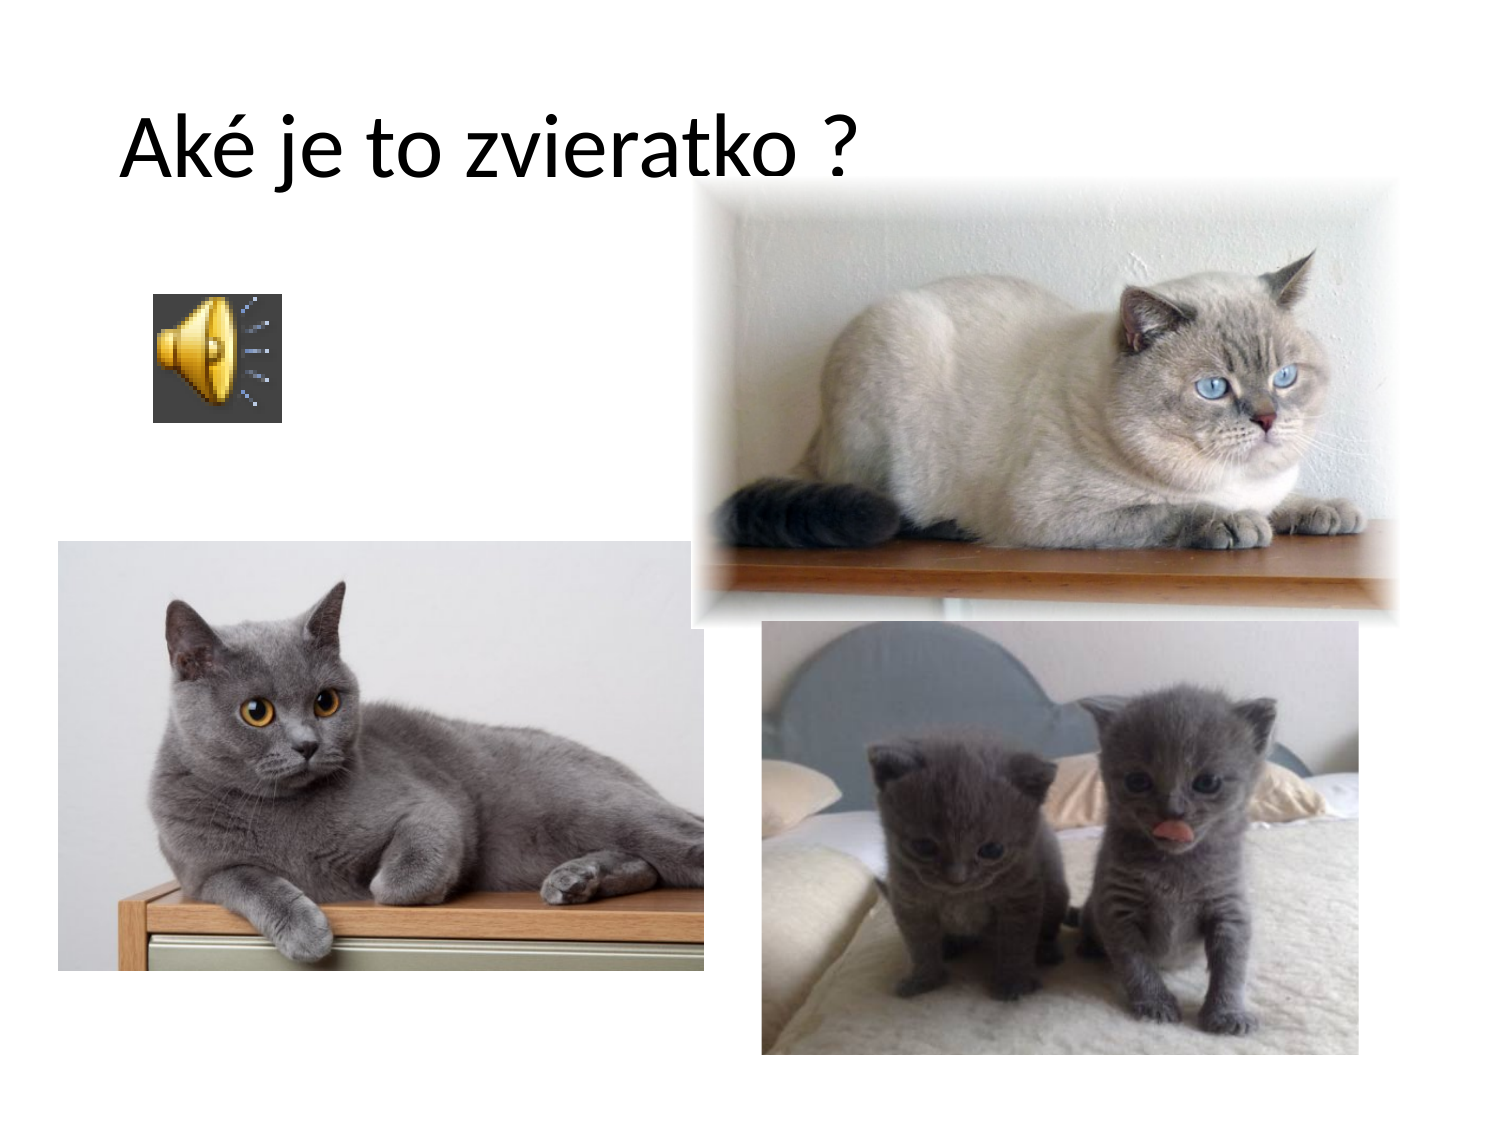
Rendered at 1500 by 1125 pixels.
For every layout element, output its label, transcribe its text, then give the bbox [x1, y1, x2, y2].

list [152, 292, 284, 424]
title Aké je to zvieratko ? [0, 46, 1097, 235]
picture [58, 176, 1400, 1055]
